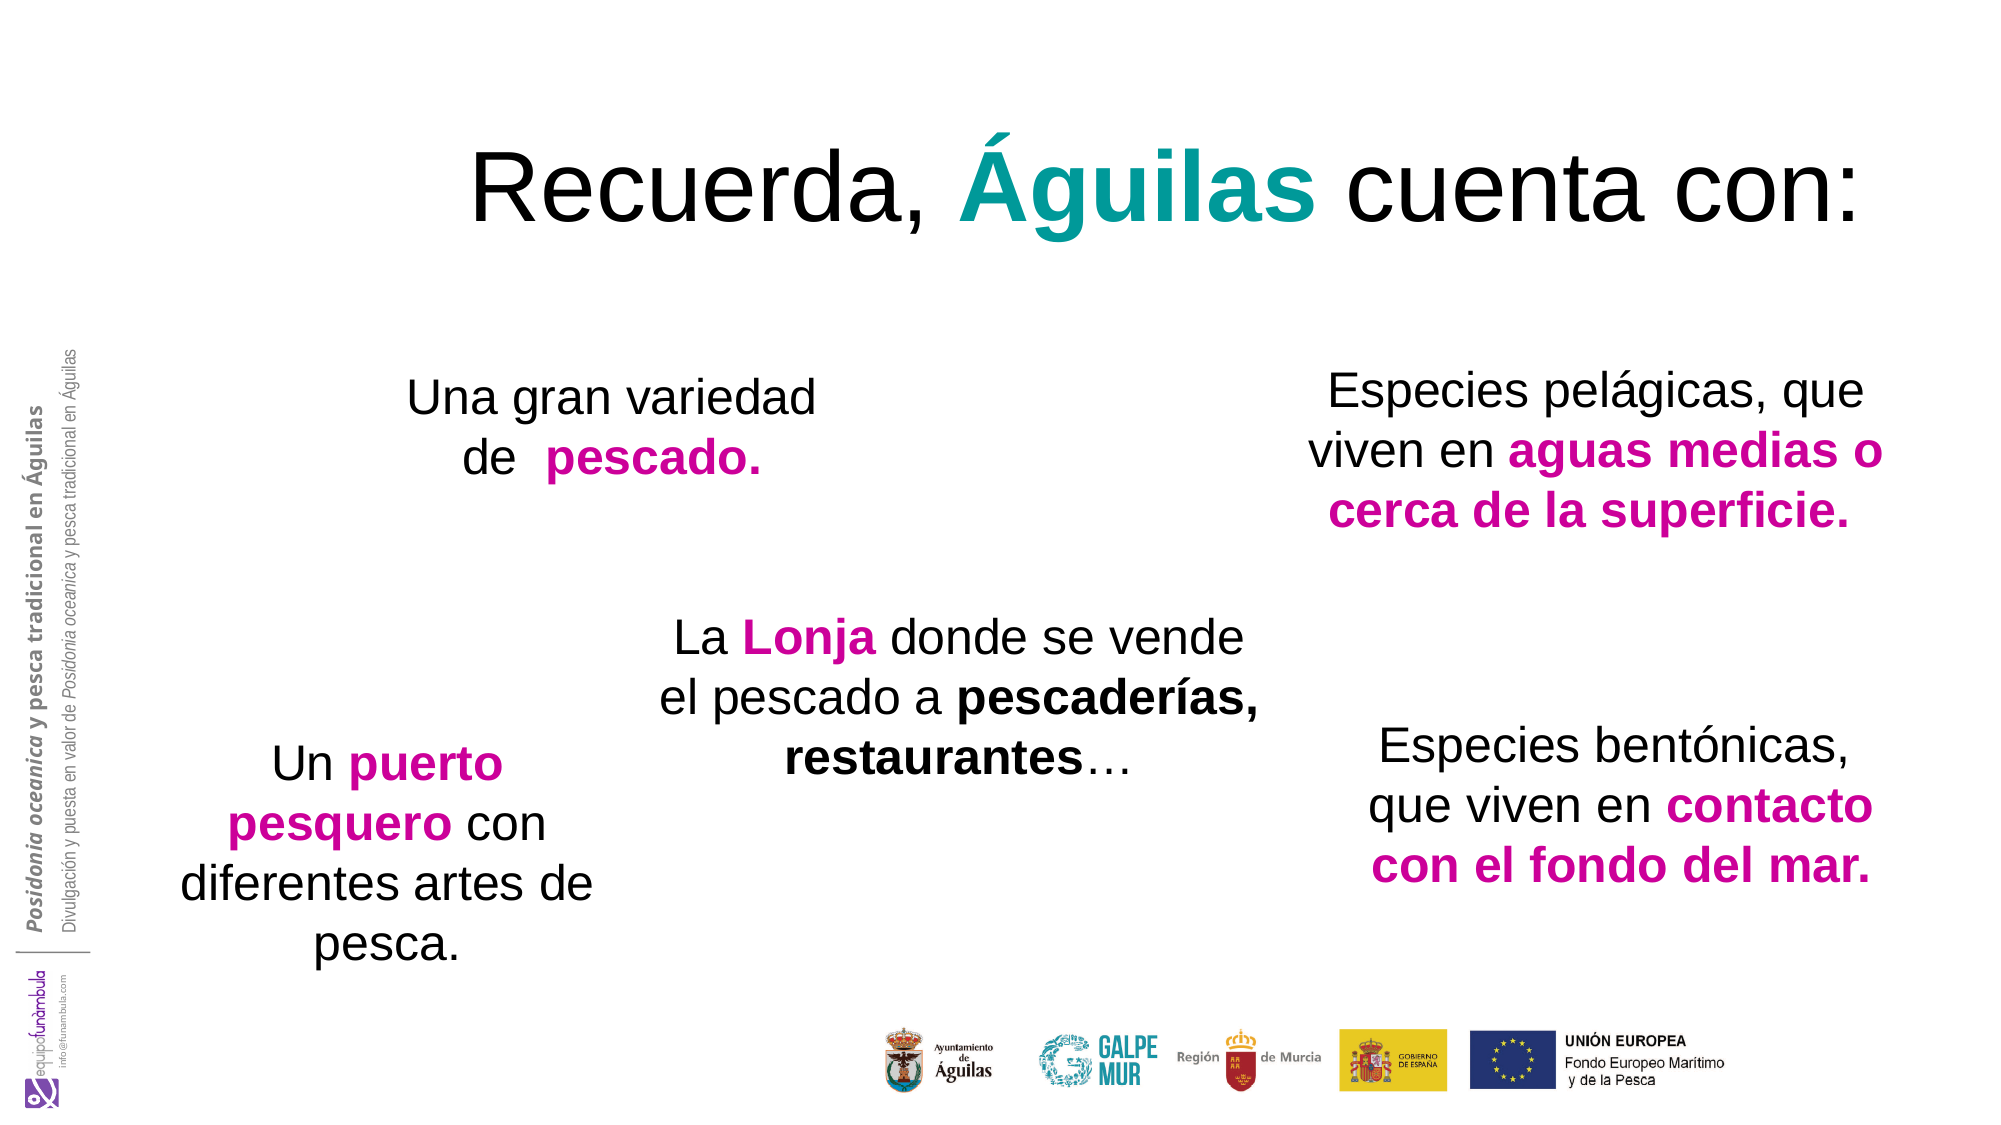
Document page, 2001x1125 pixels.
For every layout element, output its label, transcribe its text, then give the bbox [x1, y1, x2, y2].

text_box Posidonia oceanica y pesca tradicional en Águilas Divulgación y puesta en valor de Posidonia oceanica y pesca tradicional en Águilas [7, 113, 114, 949]
text_box Especies bentónicas, que viven en contacto con el fondo del mar. [1343, 656, 1900, 949]
picture [29, 972, 53, 1076]
text_box Un puerto pesquero con diferentes artes de pesca. [163, 727, 612, 974]
text_box Especies pelágicas, que viven en aguas medias o cerca de la superficie. [1282, 301, 1911, 594]
text_box Una gran variedad de pescado. [382, 301, 842, 548]
picture [870, 1015, 1736, 1109]
text_box La Lonja donde se vende el pescado a pescaderías, restaurantes… [635, 548, 1283, 841]
text_box Recuerda, Águilas cuenta con: [382, 99, 1976, 265]
